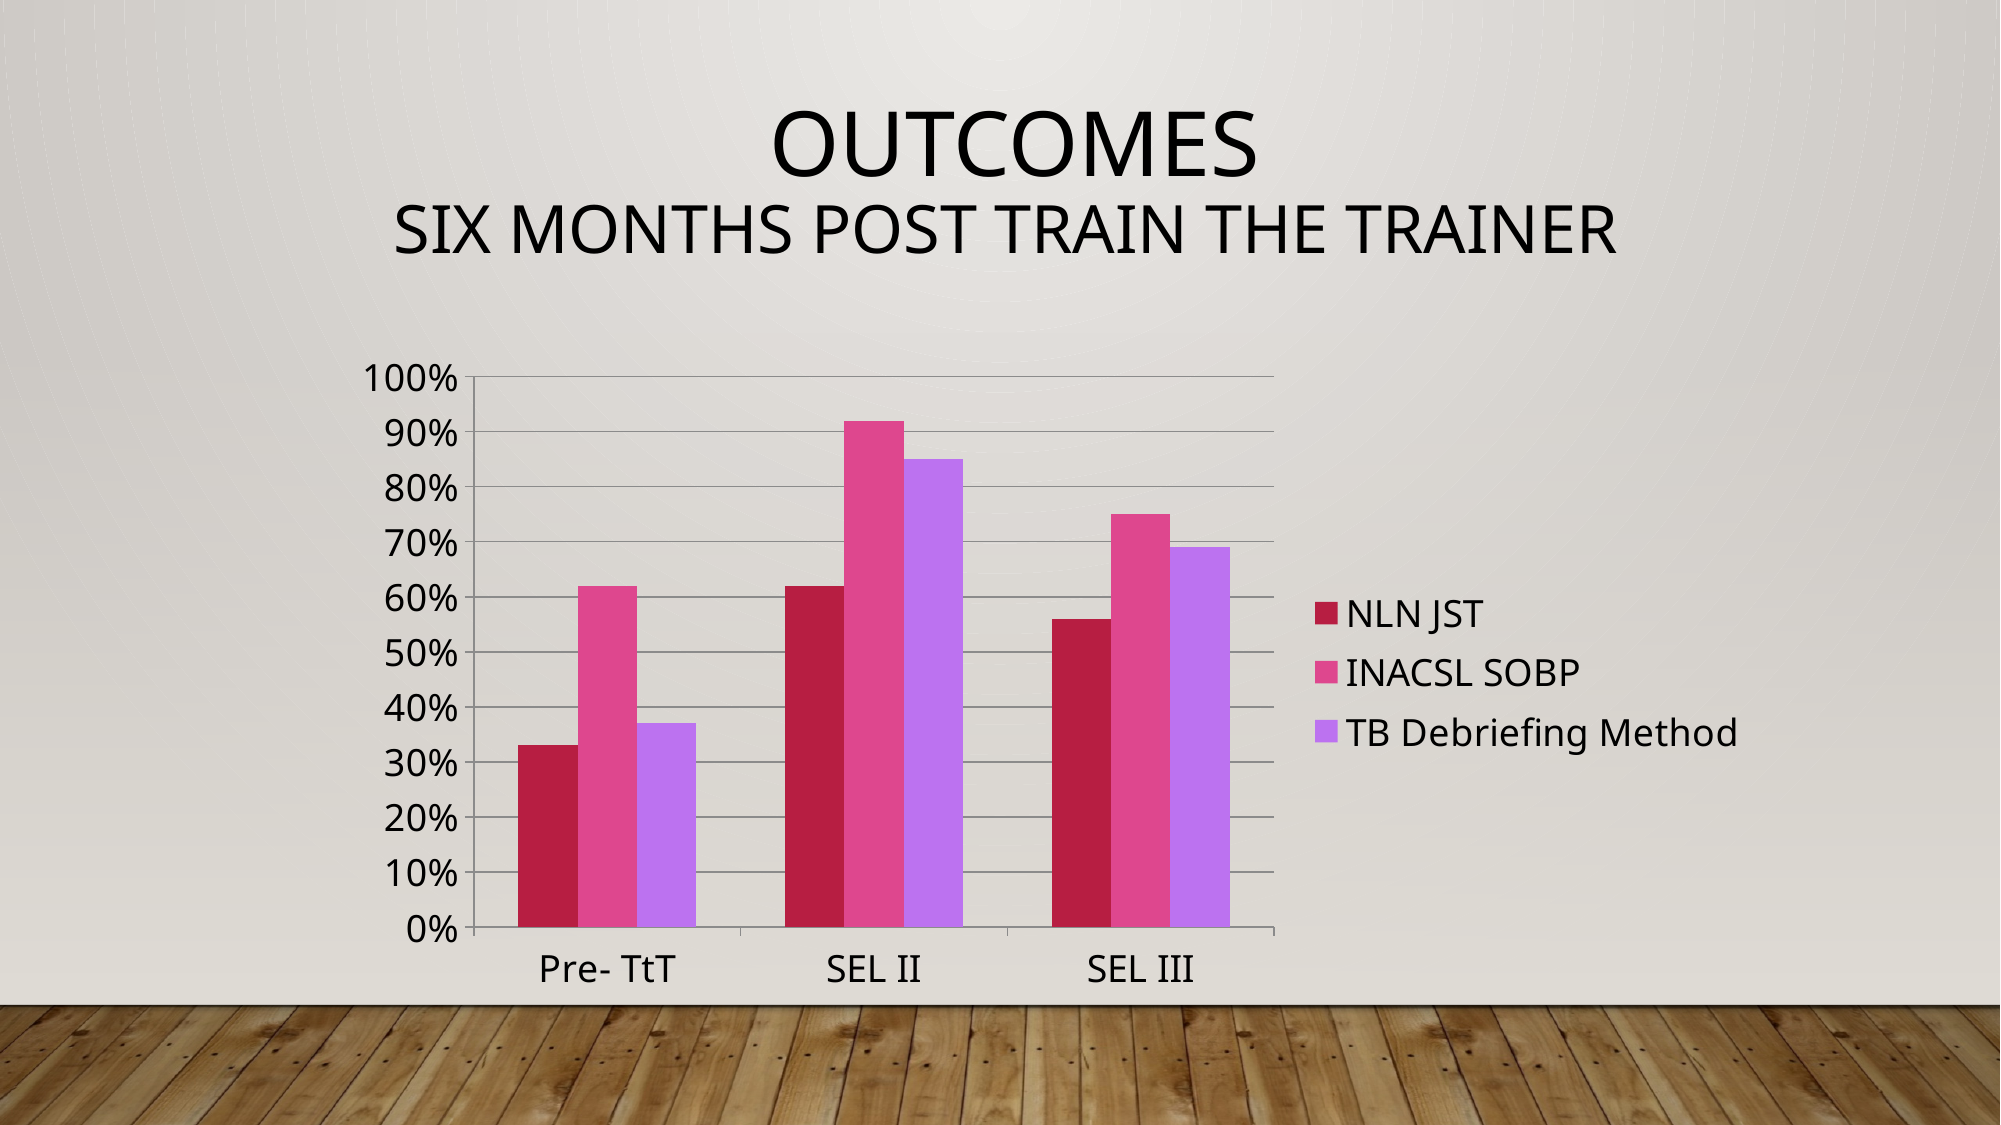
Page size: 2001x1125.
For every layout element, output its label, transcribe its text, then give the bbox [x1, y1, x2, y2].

picture [0, 1005, 2000, 1125]
chart [333, 337, 1765, 1007]
title Outcomes Six Months post Train the Trainer [264, 91, 1765, 279]
